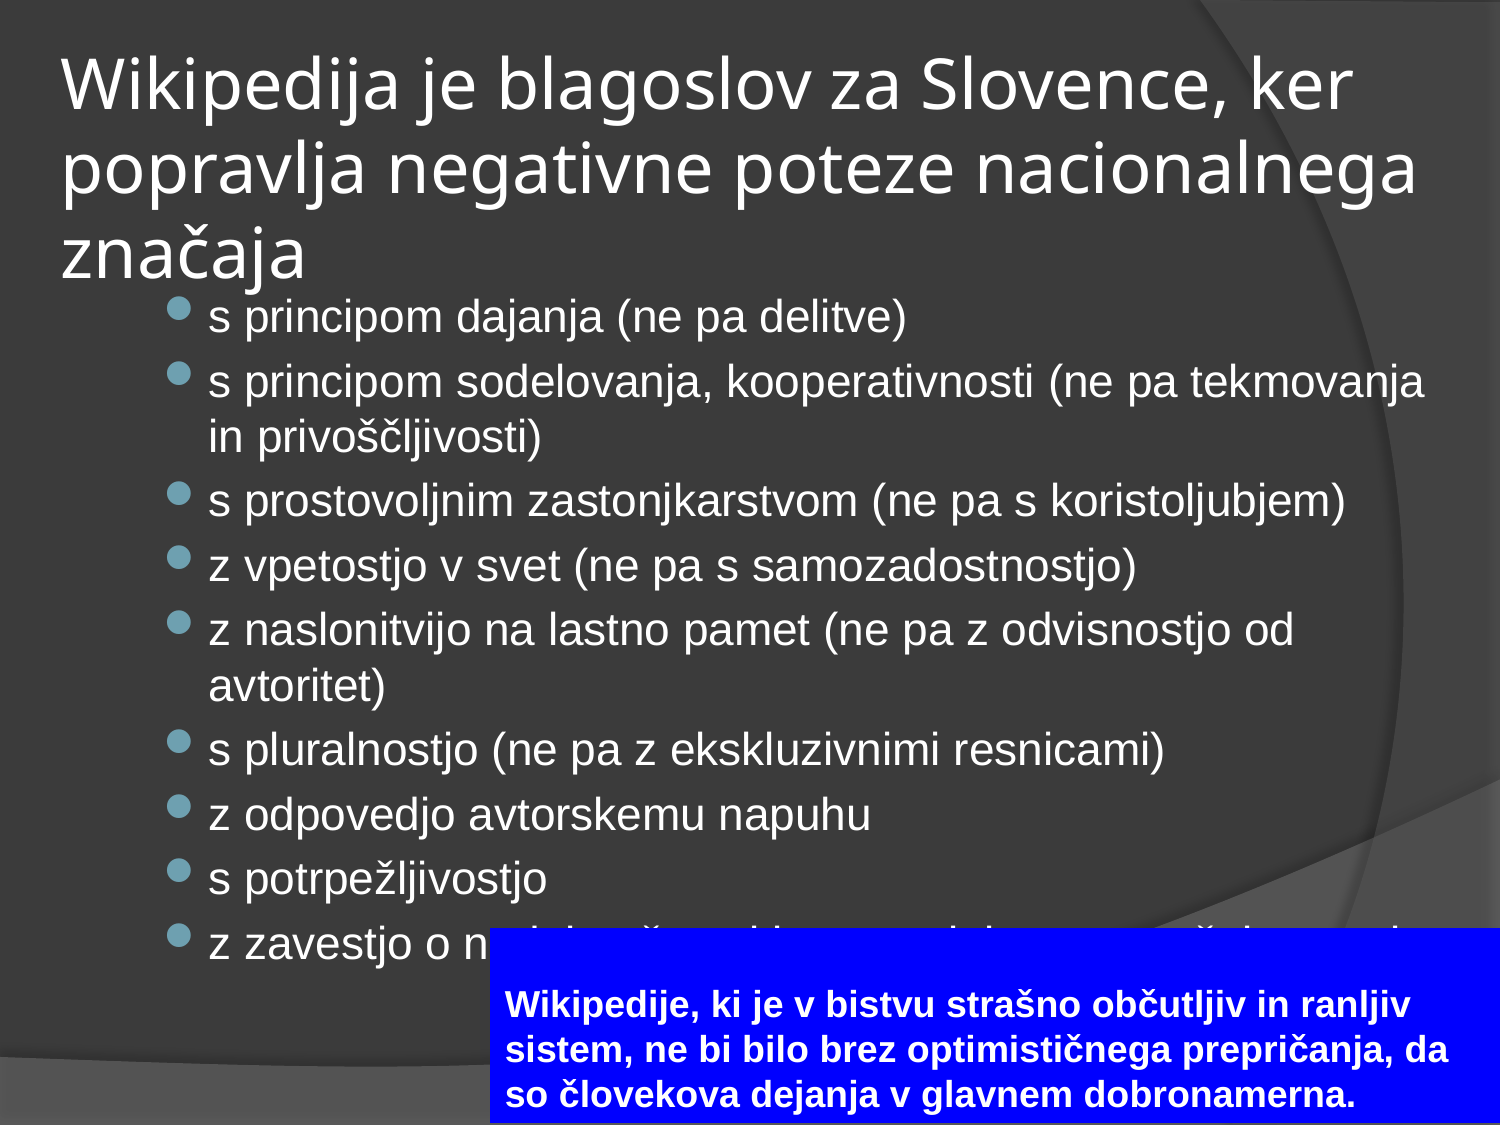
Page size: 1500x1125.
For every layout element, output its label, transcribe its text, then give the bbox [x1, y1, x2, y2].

list s principom dajanja (ne pa delitve) s principom sodelovanja, kooperativnosti (ne pa tekmovanja in privoščljivosti) s prostovoljnim zastonjkarstvom (ne pa s koristoljubjem) z vpetostjo v svet (ne pa s samozadostnostjo) z naslonitvijo na lastno pamet (ne pa z odvisnostjo od avtoritet) s pluralnostjo (ne pa z ekskluzivnimi resnicami) z odpovedjo avtorskemu napuhu s potrpežljivostjo z zavestjo o nedokončnosti in spreminjavem značaju znanja [74, 278, 1448, 977]
title Wikipedija je blagoslov za Slovence, ker popravlja negativne poteze nacionalnega značaja [52, 30, 1483, 301]
text_box Wikipedije, ki je v bistvu strašno občutljiv in ranljiv sistem, ne bi bilo brez optimističnega prepričanja, da so človekova dejanja v glavnem dobronamerna. [490, 928, 1500, 1123]
